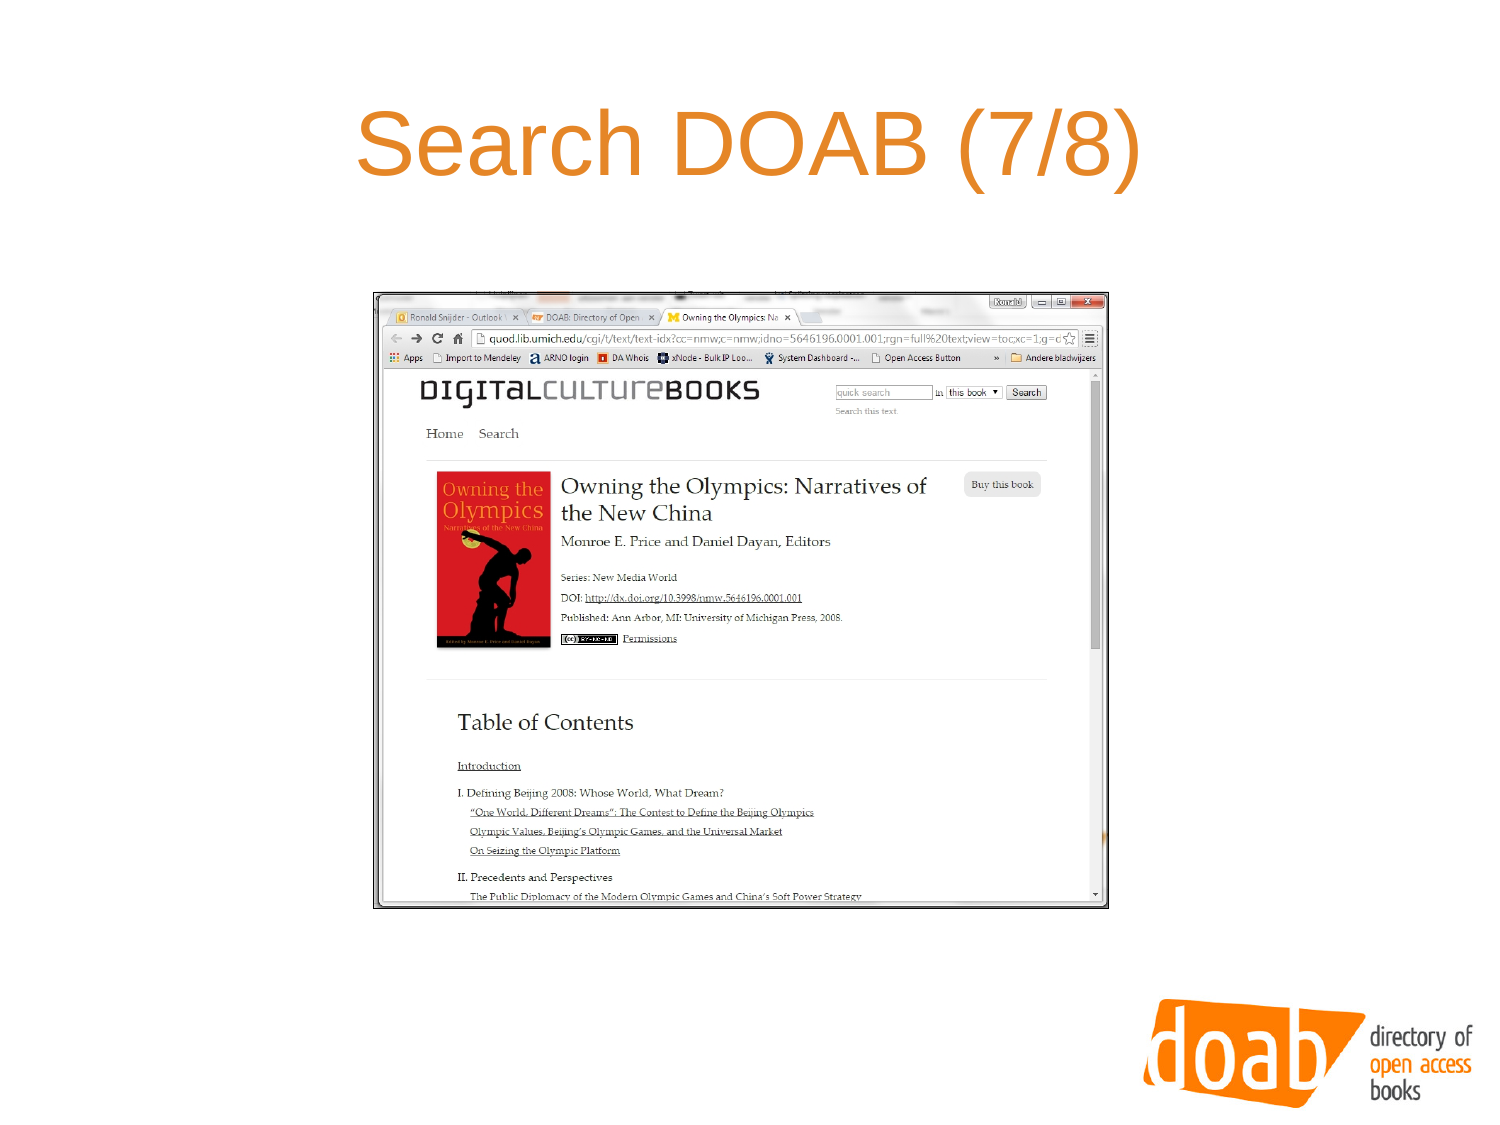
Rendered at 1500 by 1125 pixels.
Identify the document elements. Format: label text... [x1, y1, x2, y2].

title Search DOAB (7/8) [75, 45, 1425, 233]
picture [373, 291, 1109, 909]
picture [1139, 994, 1477, 1114]
